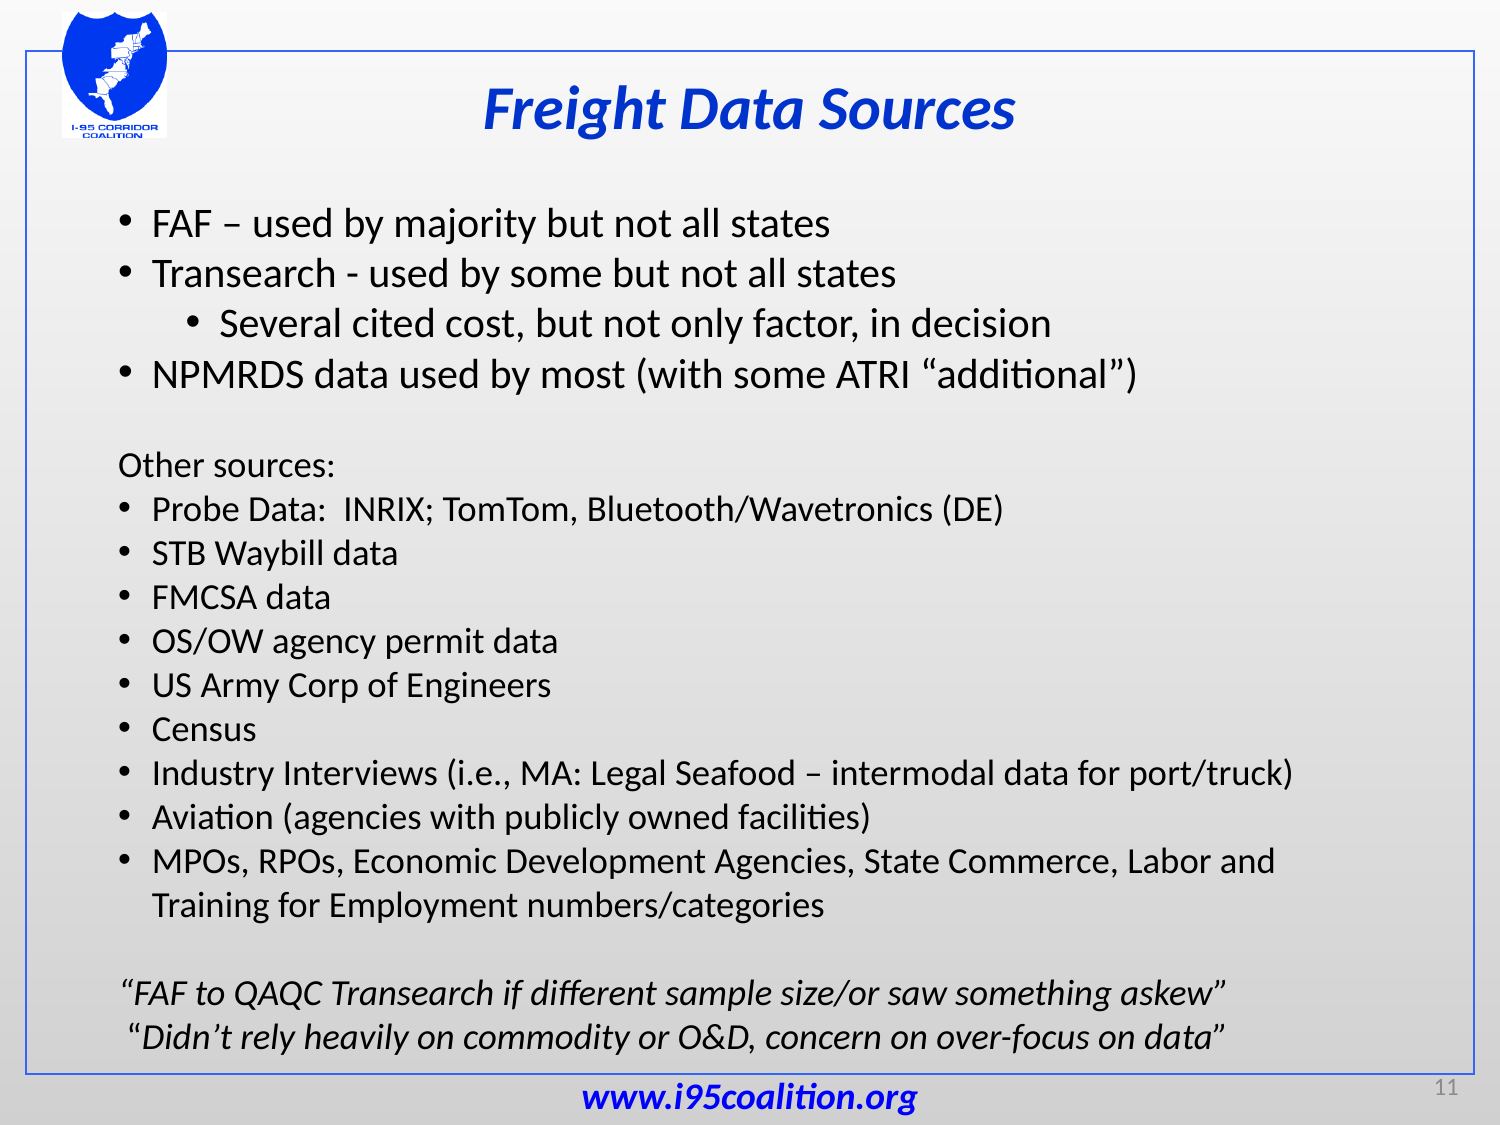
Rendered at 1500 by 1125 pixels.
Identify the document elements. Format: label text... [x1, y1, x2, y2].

picture [62, 12, 167, 138]
title Freight Data Sources [103, 59, 1397, 150]
list FAF – used by majority but not all states Transearch - used by some but not all states Several cited cost, but not only factor, in decision NPMRDS data used by most (with some ATRI “additional”) Other sources: Probe Data: INRIX; TomTom, Bluetooth/Wavetronics (DE) STB Waybill data FMCSA data OS/OW agency permit data US Army Corp of Engineers Census Industry Interviews (i.e., MA: Legal Seafood – intermodal data for port/truck) Aviation (agencies with publicly owned facilities) MPOs, RPOs, Economic Development Agencies, State Commerce, Labor and Training for Employment numbers/categories “FAF to QAQC Transearch if different sample size/or saw something askew” “Didn’t rely heavily on commodity or O&D, concern on over-focus on data” [103, 187, 1397, 1075]
